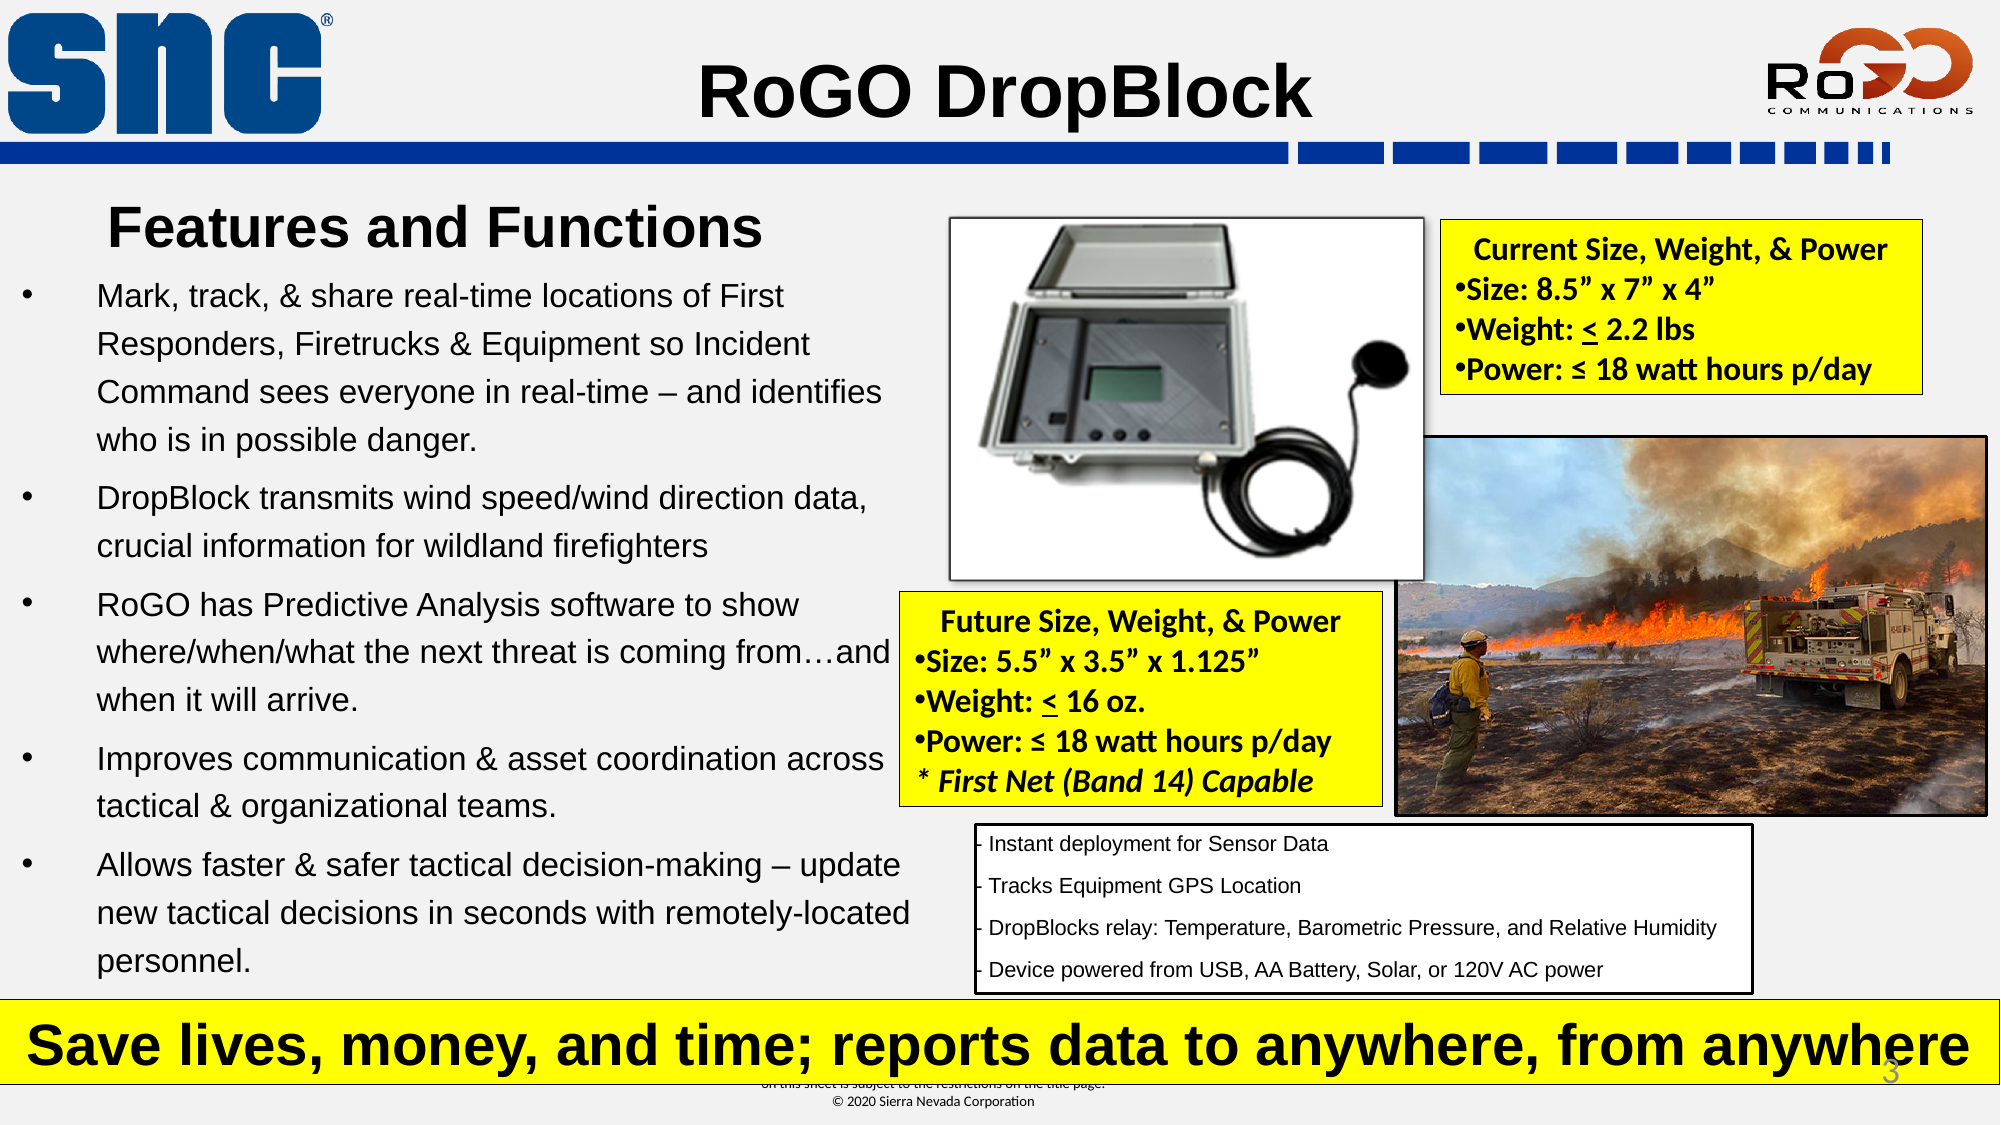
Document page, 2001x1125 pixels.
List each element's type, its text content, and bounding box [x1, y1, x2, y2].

picture [950, 218, 1986, 814]
text_box Current Size, Weight, & Power Size: 8.5” x 7” x 4” Weight: < 2.2 lbs Power: ≤ 18 watt hours p/day [1440, 219, 1923, 395]
text_box Future Size, Weight, & Power Size: 5.5” x 3.5” x 1.125” Weight: < 16 oz. Power: ≤ 18 watt hours p/day * First Net (Band 14) Capable [899, 591, 1383, 807]
title RoGO DropBlock [577, 42, 1435, 126]
slide_number 3 [1440, 1046, 1900, 1103]
text_box Save lives, money, and time; reports data to anywhere, from anywhere [0, 999, 2000, 1085]
picture [1740, 0, 2000, 142]
text_box Features and Functions [0, 183, 882, 266]
picture [8, 13, 333, 134]
list Mark, track, & share real-time locations of First Responders, Firetrucks & Equipment so Incident Command sees everyone in real-time – and identifies who is in possible danger. DropBlock transmits wind speed/wind direction data, crucial information for wildland firefighters RoGO has Predictive Analysis software to show where/when/what the next threat is coming from…and when it will arrive. Improves communication & asset coordination across tactical & organizational teams. Allows faster & safer tactical decision-making – update new tactical decisions in seconds with remotely-located personnel. [21, 266, 915, 999]
text_box - Instant deployment for Sensor Data - Tracks Equipment GPS Location - DropBlocks relay: Temperature, Barometric Pressure, and Relative Humidity - Device powered from USB, AA Battery, Solar, or 120V AC power [975, 824, 1753, 994]
